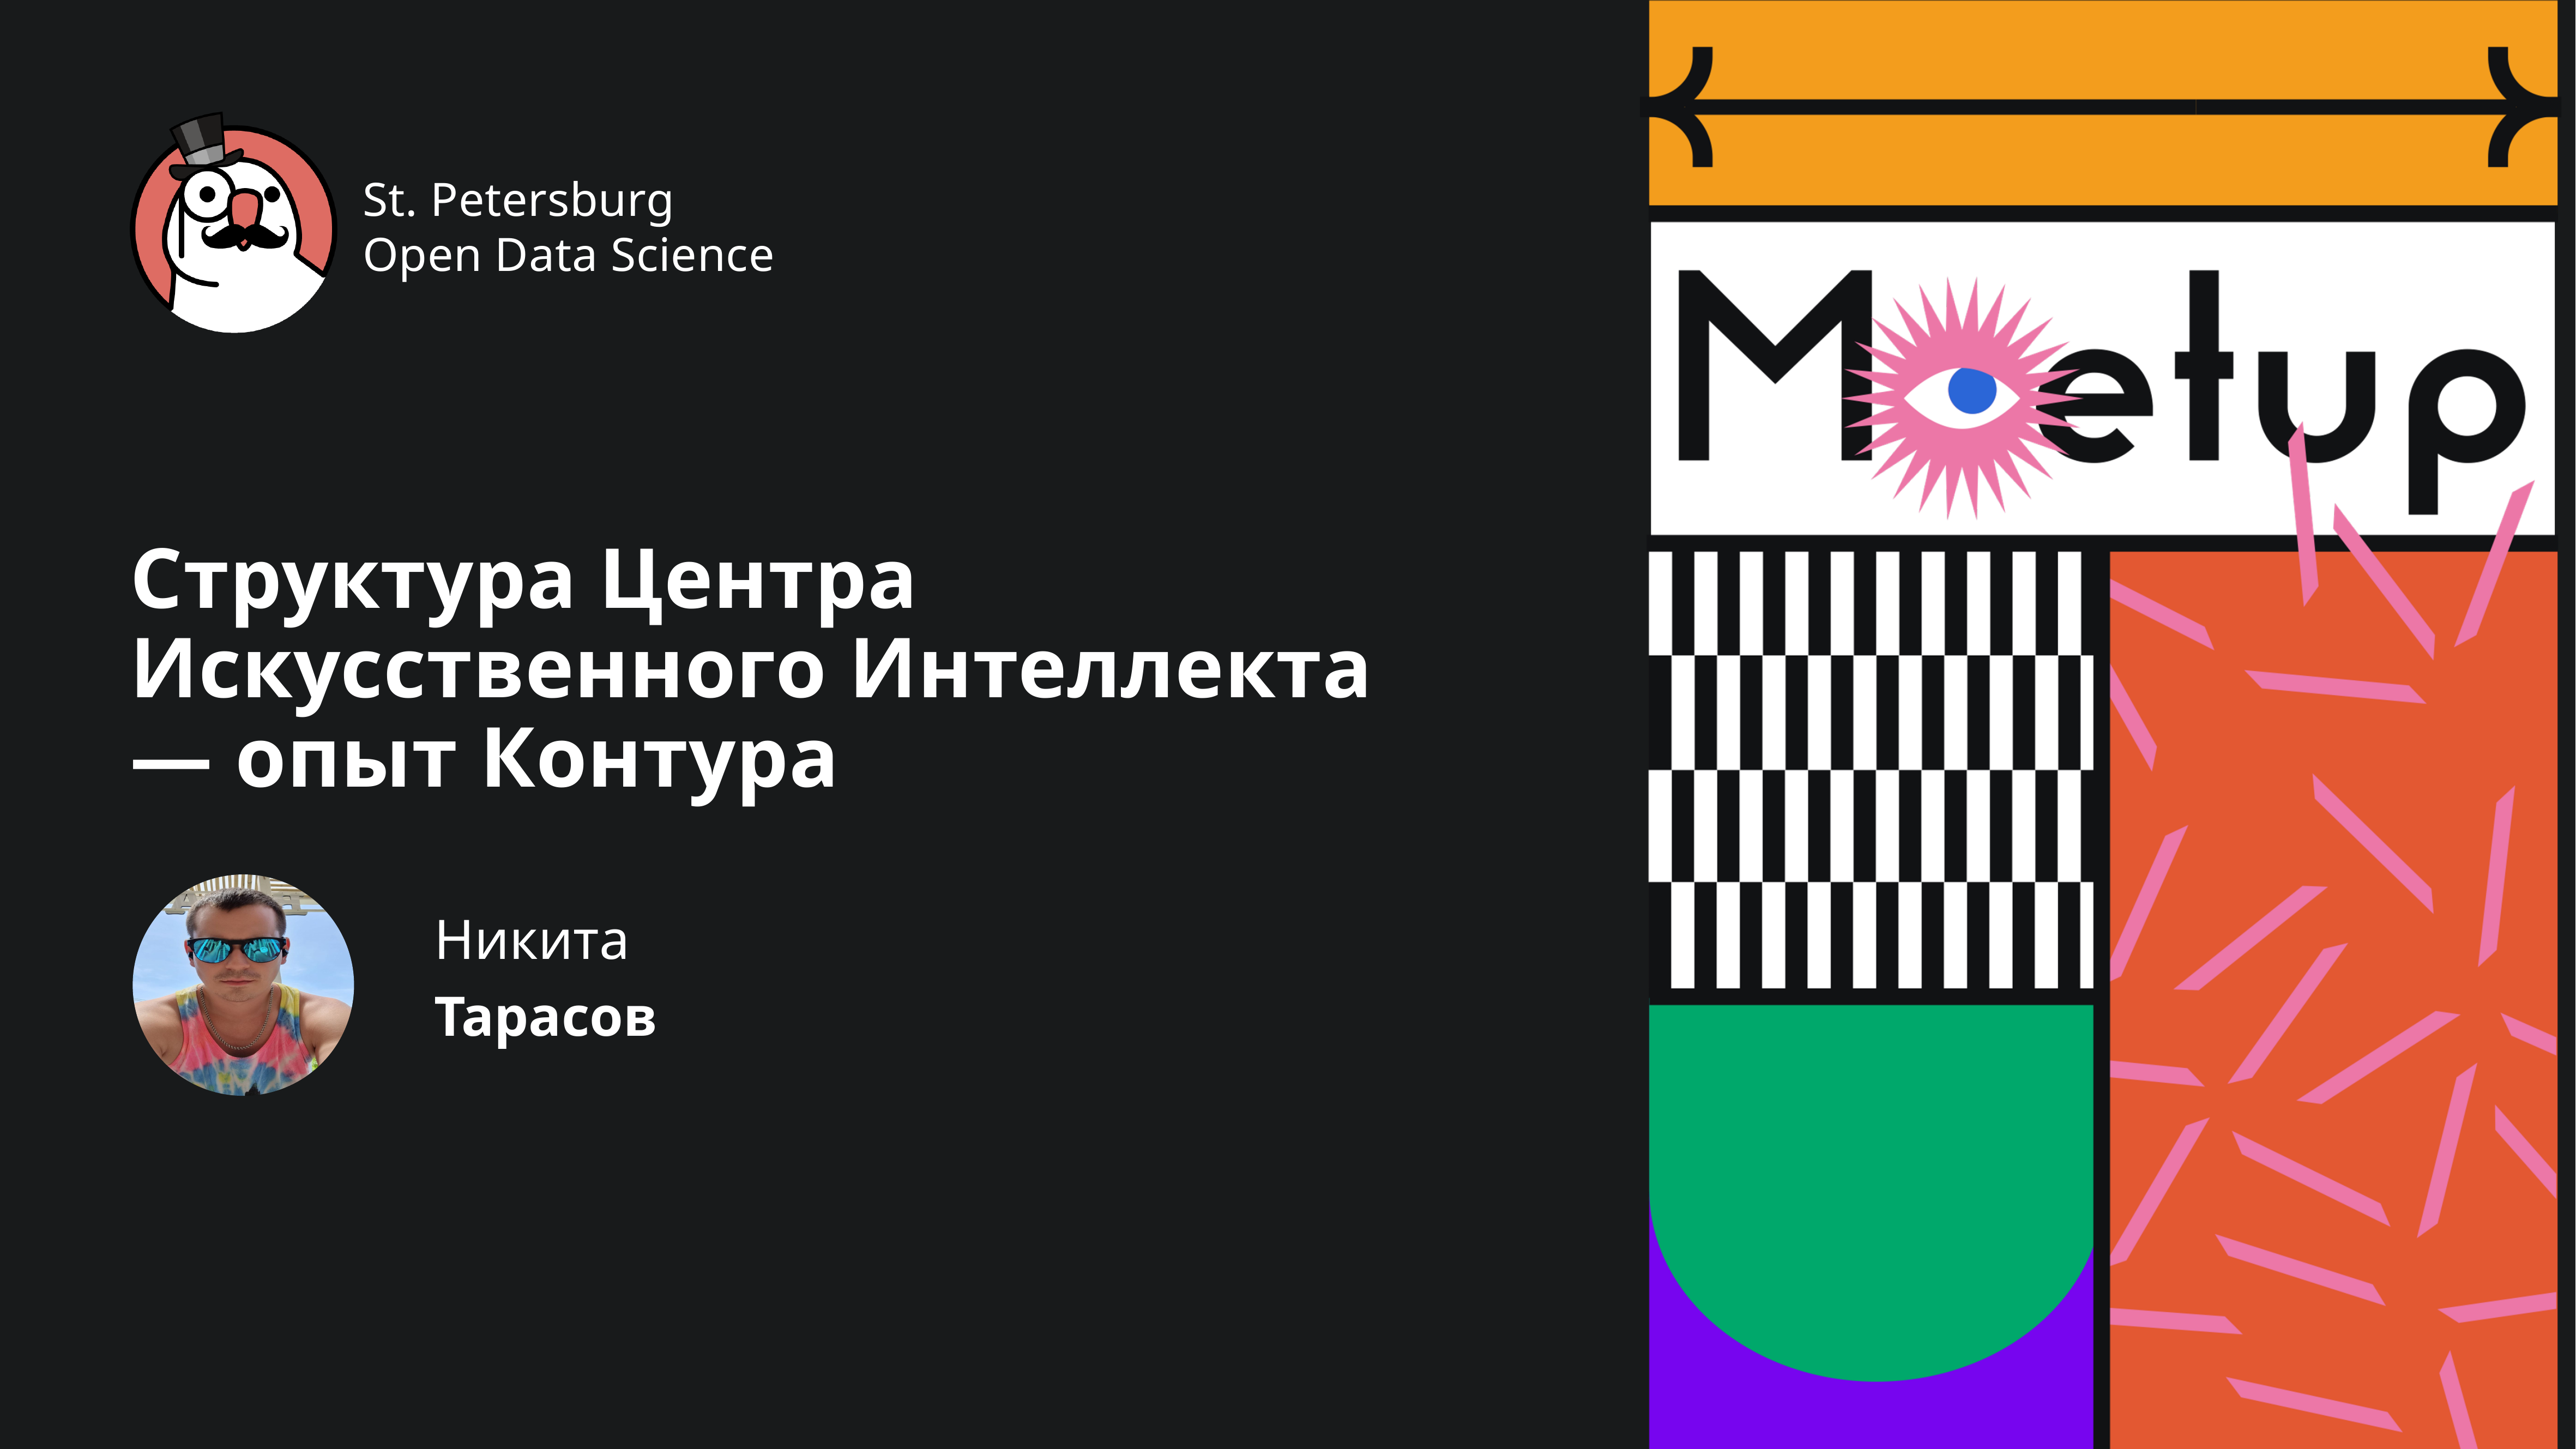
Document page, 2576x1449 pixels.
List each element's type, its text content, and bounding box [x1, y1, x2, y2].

picture [132, 874, 354, 1096]
list Тарасов [426, 985, 1390, 1062]
list Никита [426, 908, 1390, 985]
title Структура Центра Искусственного Интеллекта — опыт Контура [122, 533, 1416, 813]
picture [130, 111, 337, 333]
picture [1640, 0, 2568, 1449]
